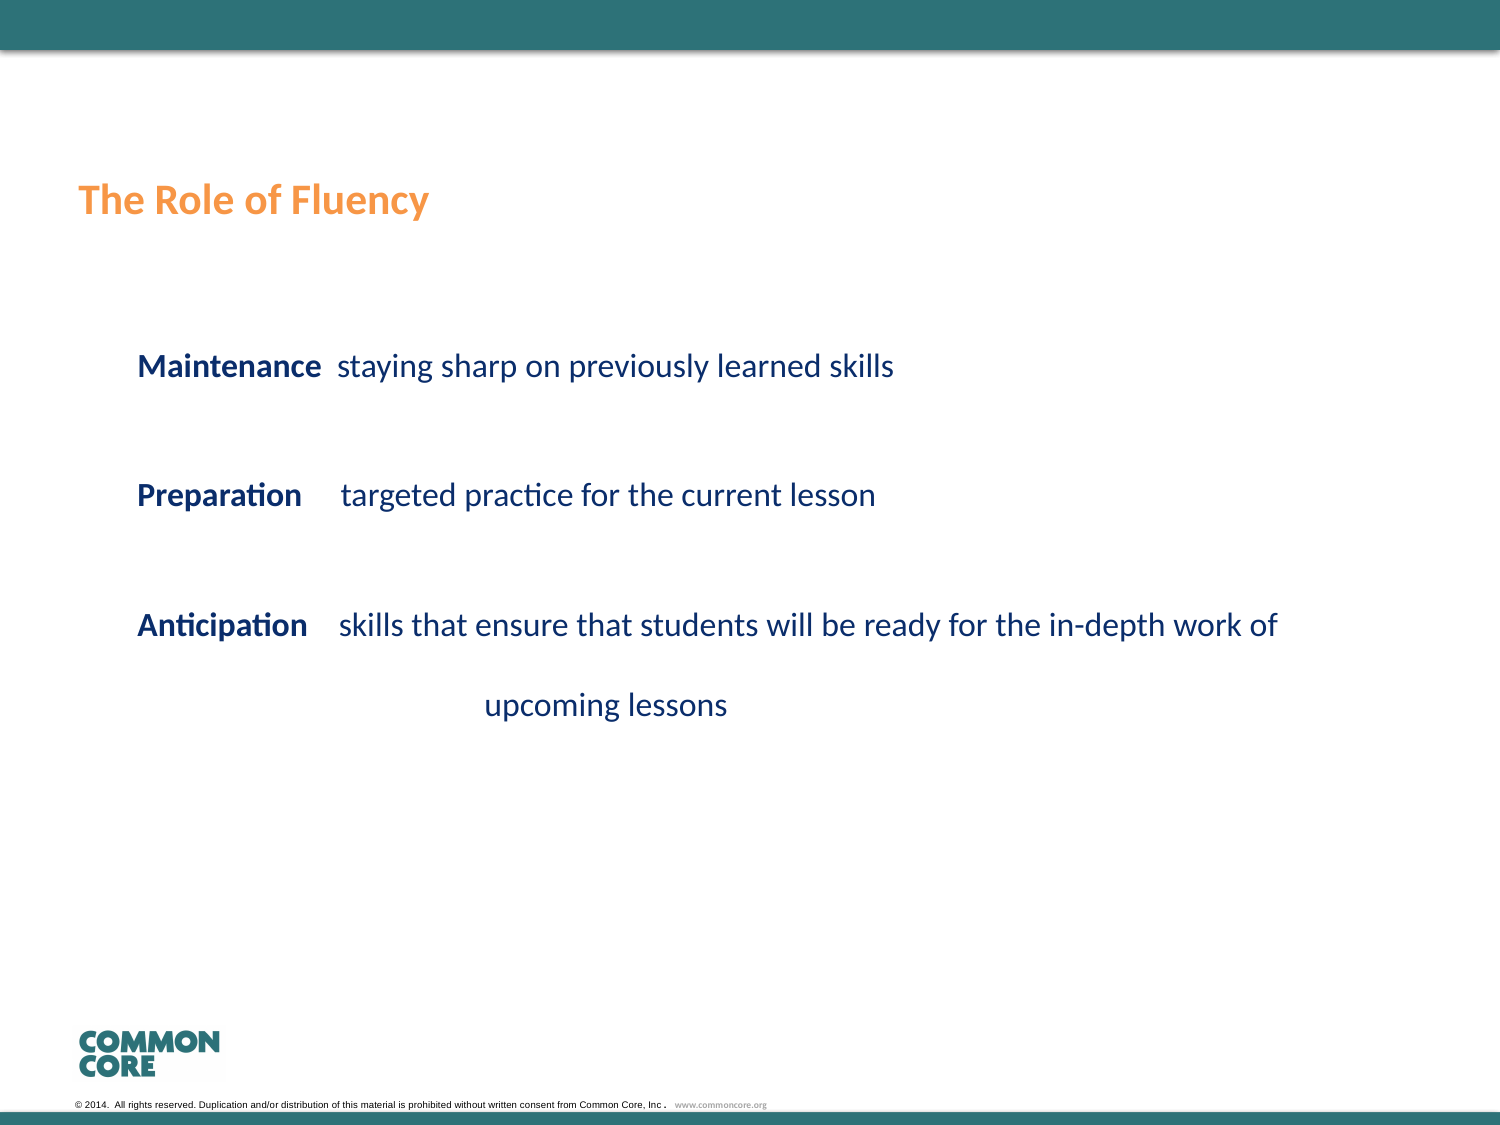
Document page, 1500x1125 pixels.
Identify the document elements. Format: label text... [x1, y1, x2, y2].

text_box The Role of Fluency [78, 120, 1354, 260]
text_box Maintenance staying sharp on previously learned skills Preparation targeted practice for the current lesson Anticipation skills that ensure that students will be ready for the in-depth work of upcoming lessons [122, 296, 1334, 731]
picture [72, 1025, 226, 1082]
